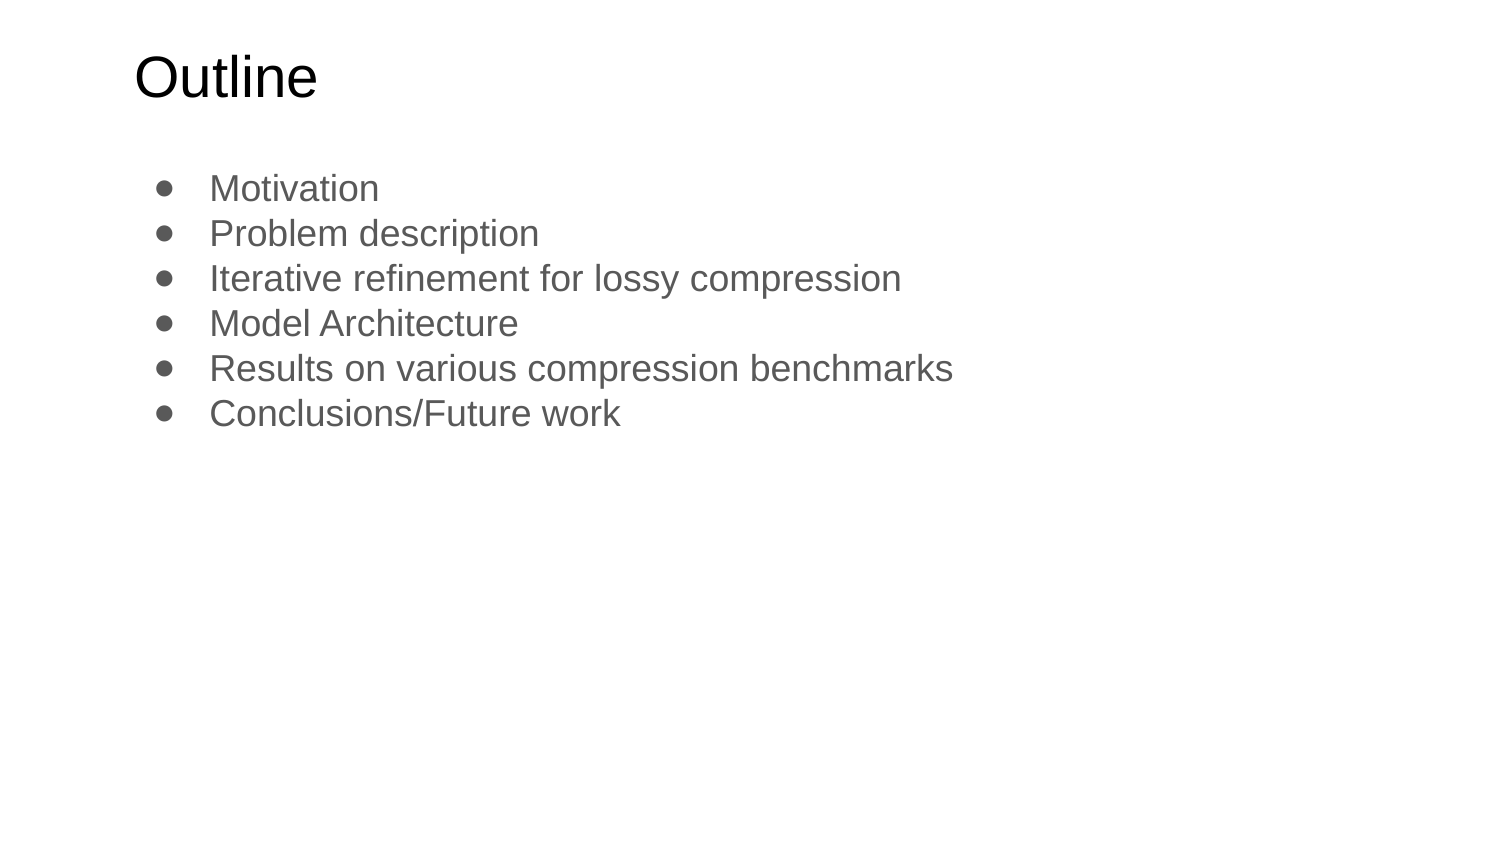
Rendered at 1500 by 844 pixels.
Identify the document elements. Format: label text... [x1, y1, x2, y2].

title Outline [119, 24, 1381, 113]
list Motivation Problem description Iterative refinement for lossy compression Model Architecture Results on various compression benchmarks Conclusions/Future work [119, 149, 1381, 521]
